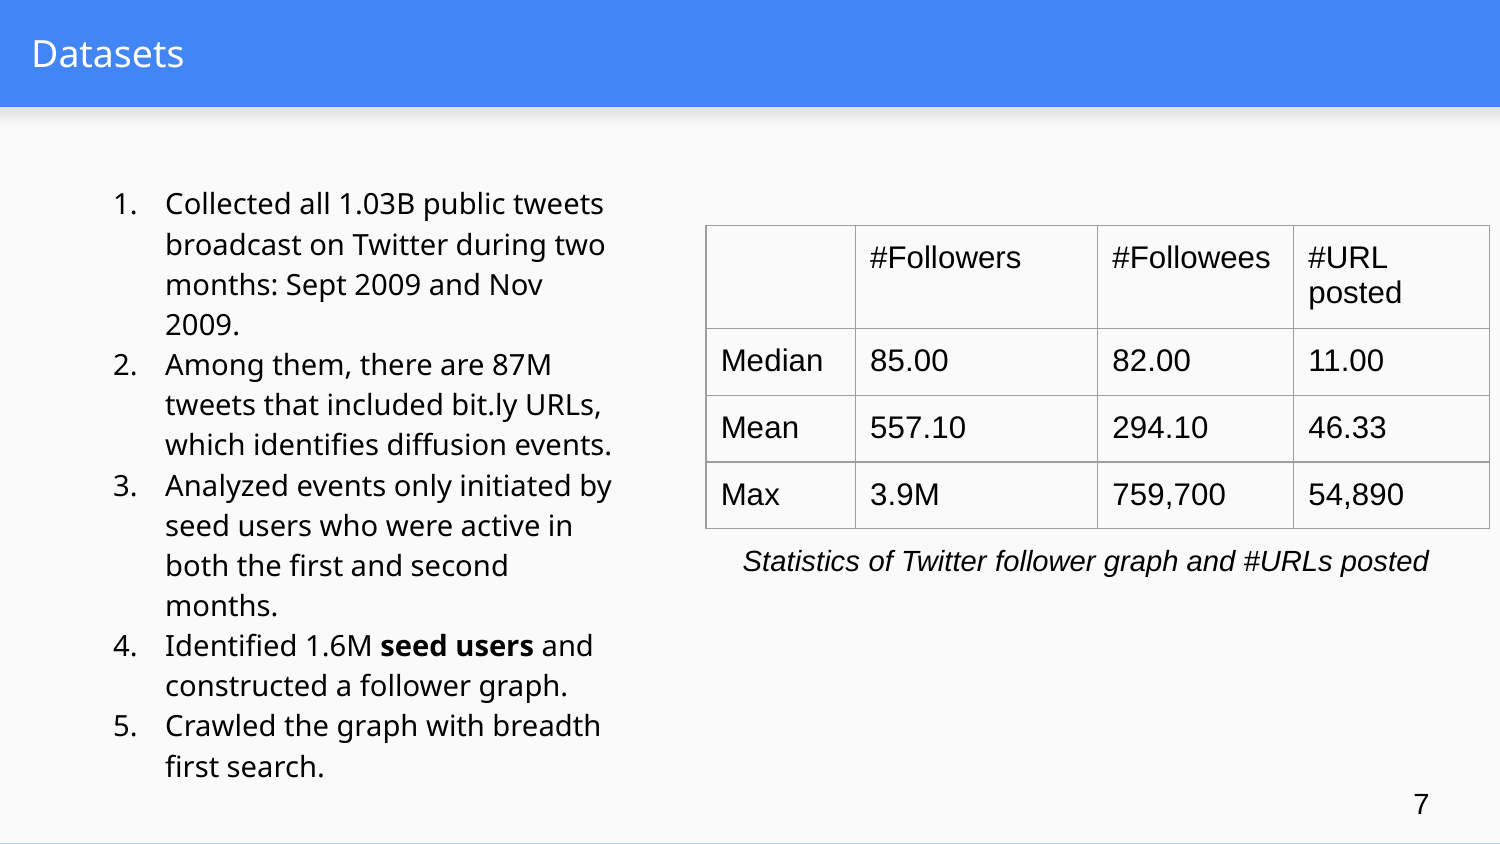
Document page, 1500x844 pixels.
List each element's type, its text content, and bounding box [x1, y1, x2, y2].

table_cell 82.00 [1098, 329, 1293, 395]
table_cell 46.33 [1294, 396, 1489, 461]
table_header #Followers [856, 226, 1097, 328]
table_cell 3.9M [856, 463, 1097, 526]
table_cell 54,890 [1294, 463, 1489, 528]
table_cell 85.00 [856, 329, 1097, 395]
table_cell Mean [707, 396, 855, 461]
table_cell Max [707, 463, 855, 528]
table_cell 759,700 [1098, 463, 1293, 526]
title Datasets [16, 2, 1464, 102]
list Collected all 1.03B public tweets broadcast on Twitter during two months: Sept 2009 and Nov 2009. Among them, there are 87M tweets that included bit.ly URLs, which identifies diffusion events. Analyzed events only initiated by seed users who were active in both the first and second months. Identified 1.6M seed users and constructed a follower graph. Crawled the graph with breadth first search. [75, 165, 636, 726]
table_cell 11.00 [1294, 329, 1489, 395]
table_header #Followees [1098, 226, 1293, 328]
table_header #URL posted [1294, 226, 1489, 328]
table_cell Median [707, 329, 855, 395]
text_box Statistics of Twitter follower graph and #URLs posted [727, 526, 1468, 614]
table_cell 294.10 [1098, 396, 1293, 461]
table_header [707, 226, 855, 328]
slide_number 7 [1398, 770, 1489, 835]
table_cell 557.10 [856, 396, 1097, 461]
